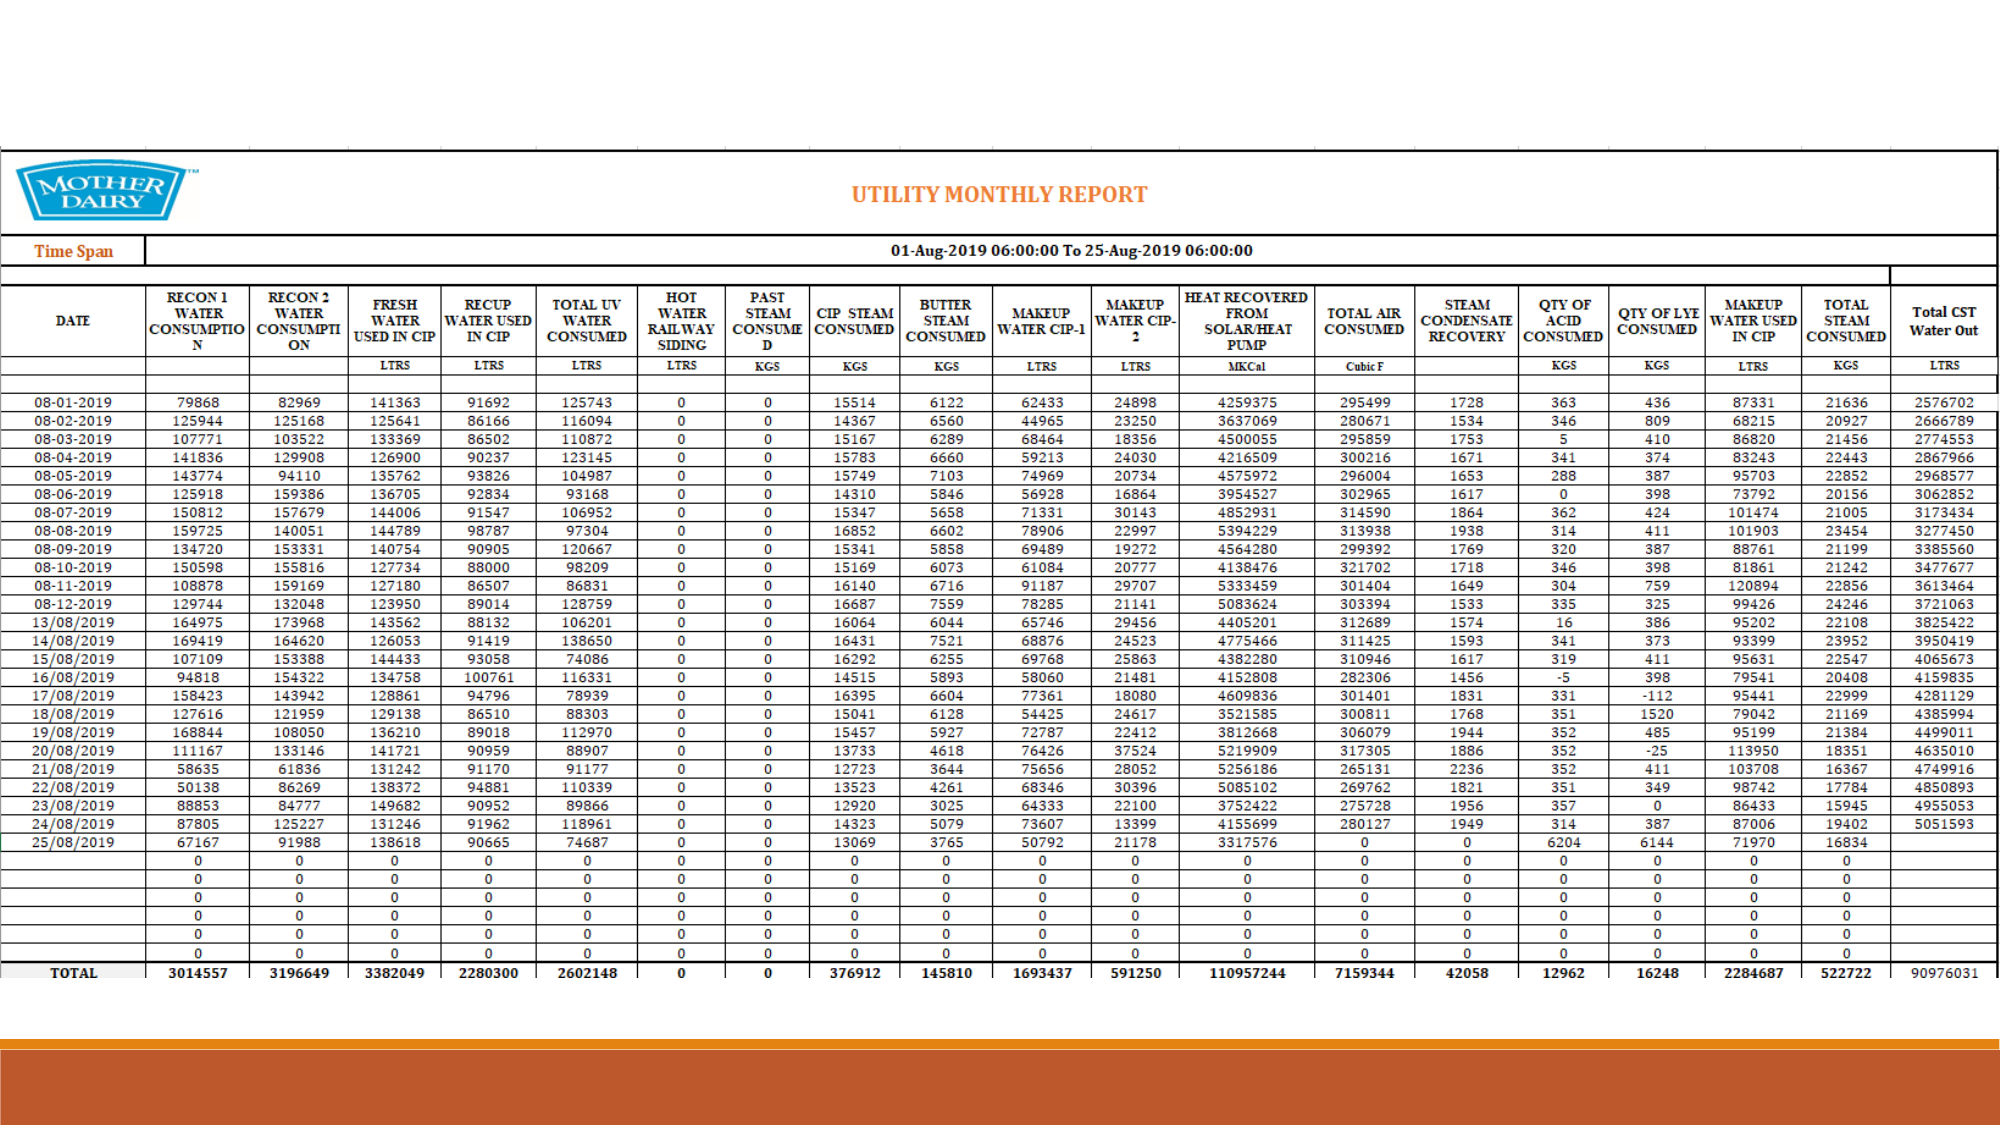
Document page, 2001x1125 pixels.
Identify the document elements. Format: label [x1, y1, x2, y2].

picture [0, 146, 2000, 979]
